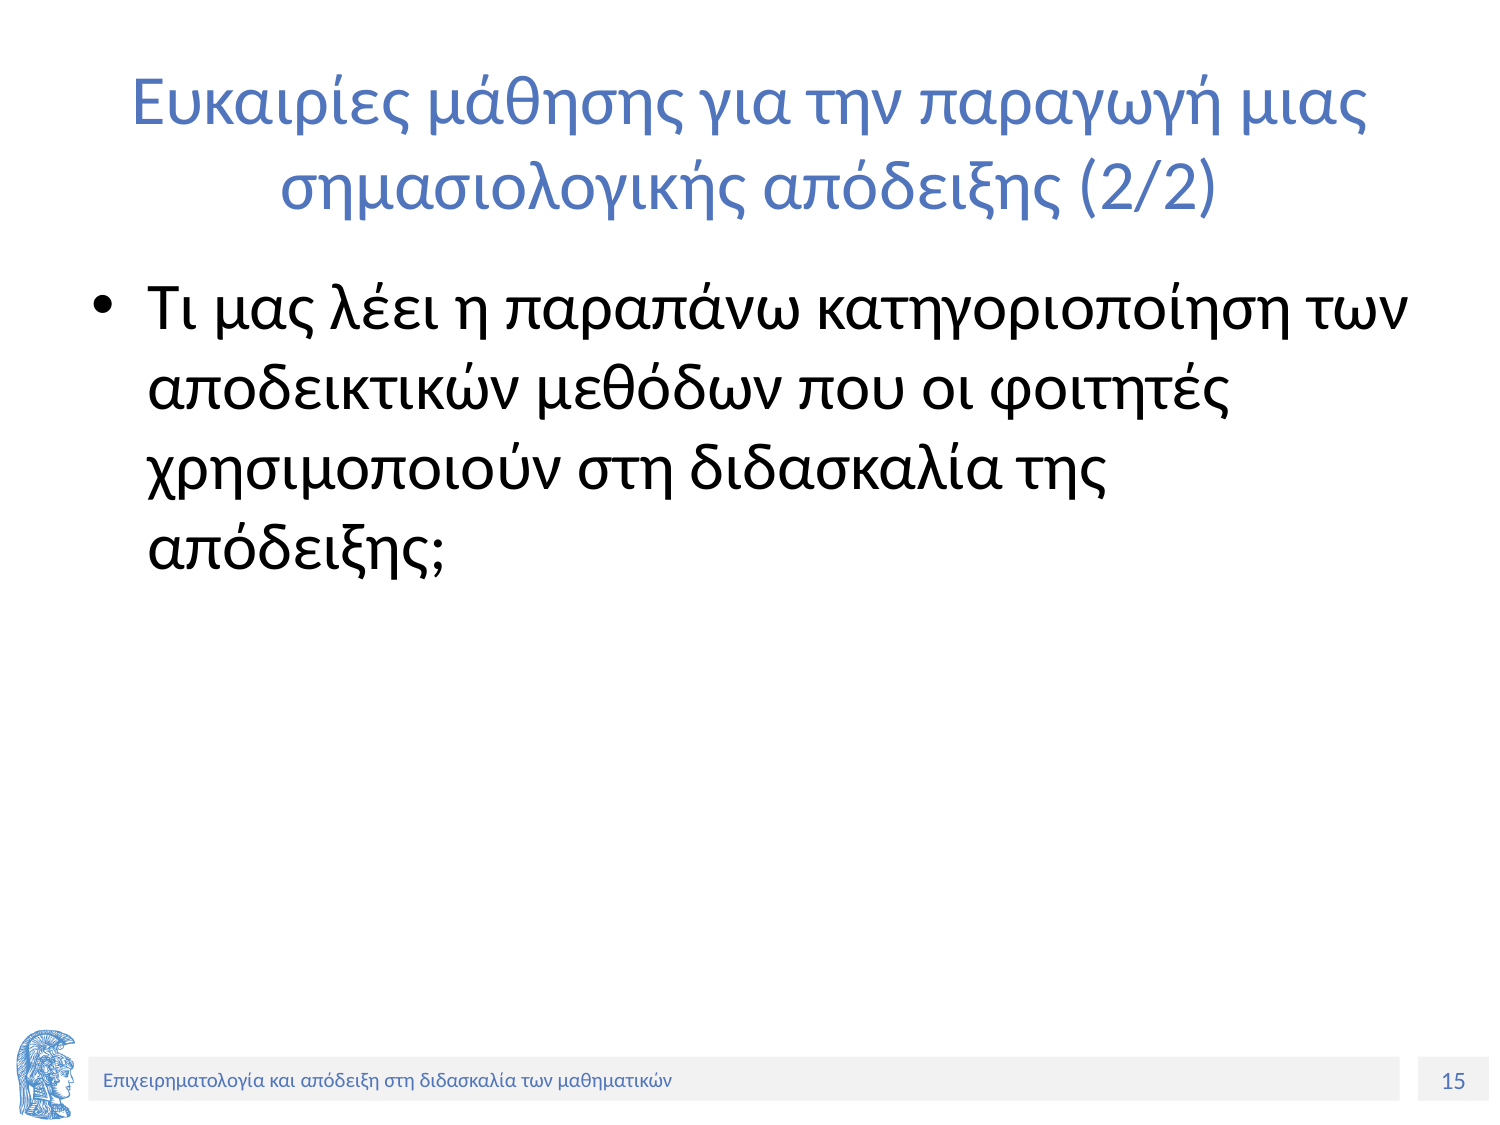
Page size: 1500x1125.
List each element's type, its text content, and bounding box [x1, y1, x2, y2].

picture [9, 1026, 81, 1120]
title Ευκαιρίες μάθησης για την παραγωγή μιας σημασιολογικής απόδειξης (2/2) [75, 45, 1425, 233]
list Τι μας λέει η παραπάνω κατηγοριοποίηση των αποδεικτικών μεθόδων που οι φοιτητές χρησιμοποιούν στη διδασκαλία της απόδειξης; [76, 255, 1427, 998]
